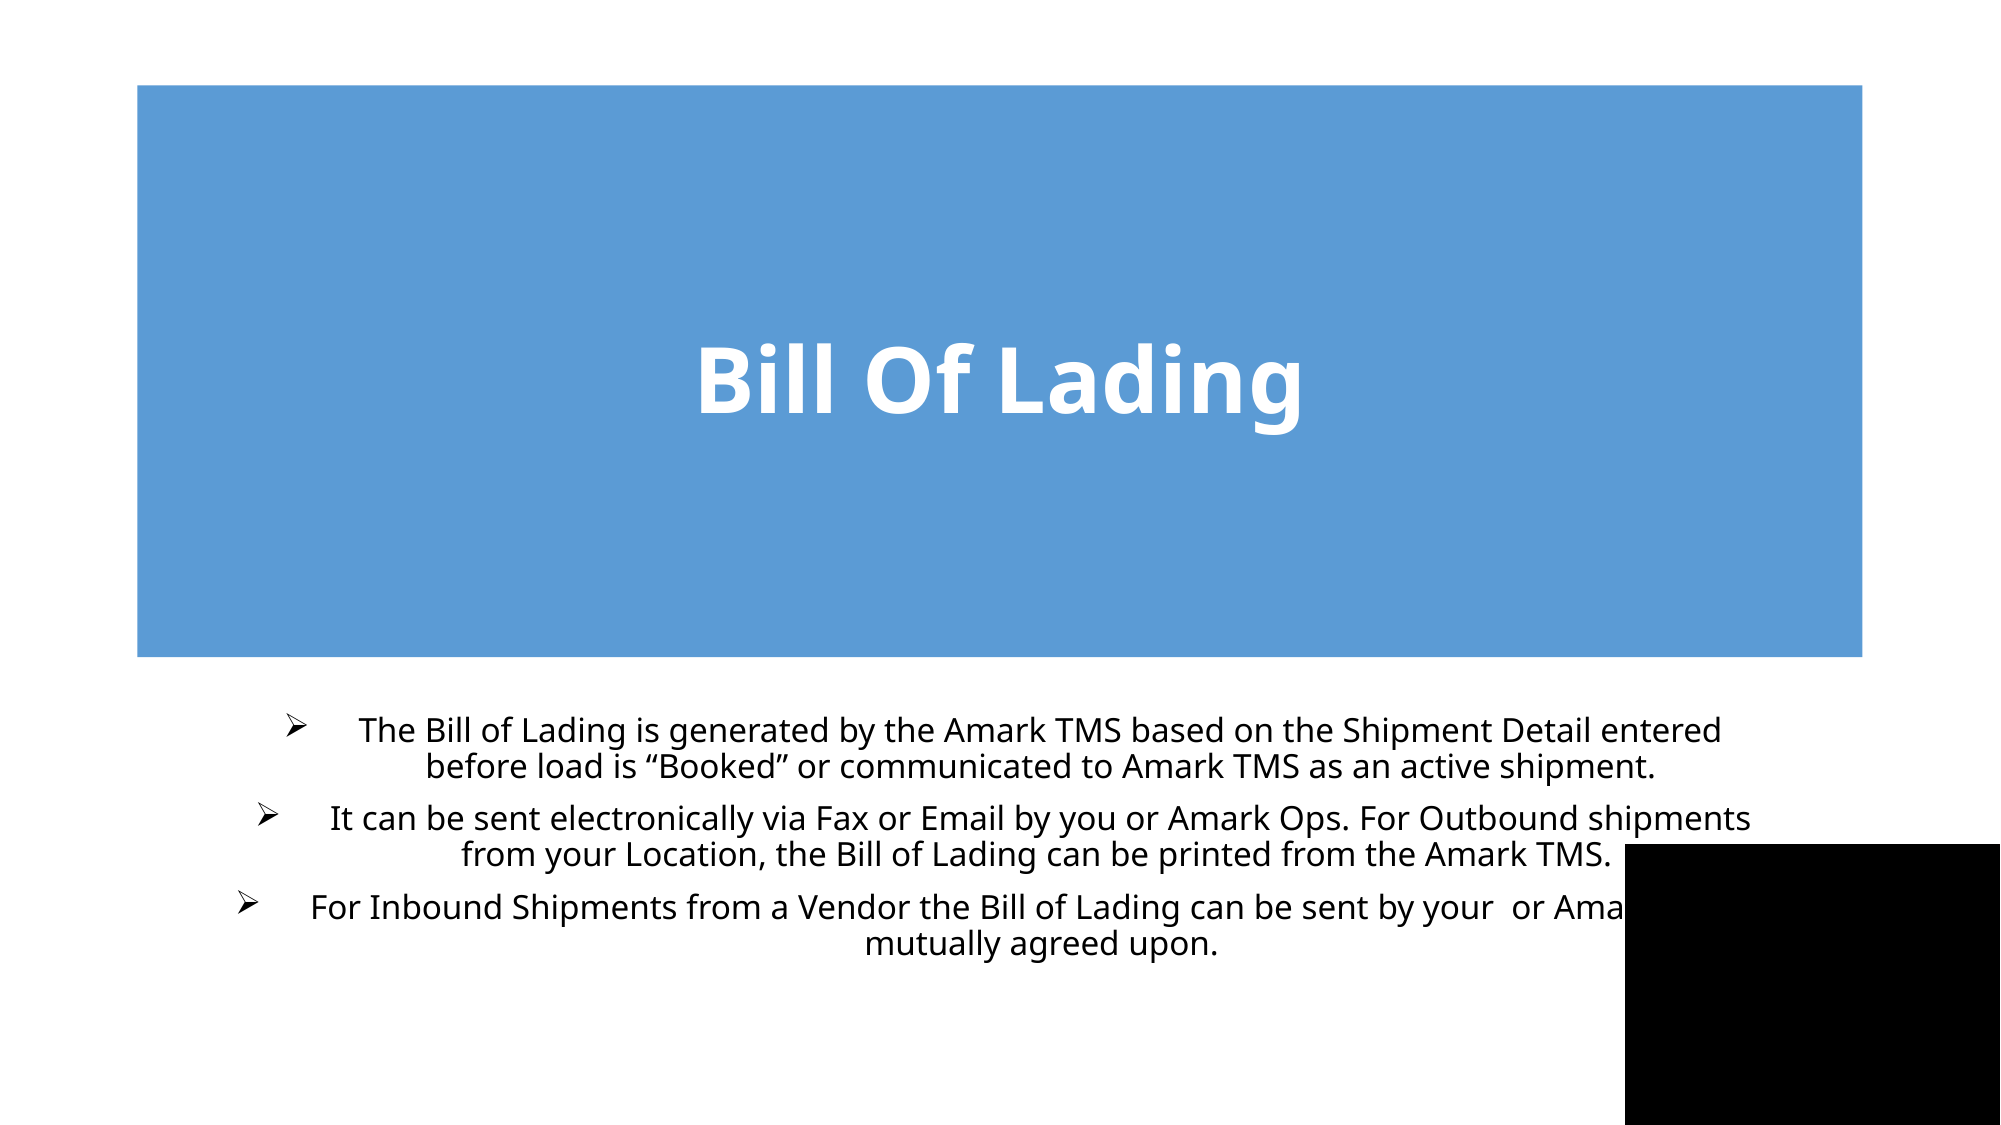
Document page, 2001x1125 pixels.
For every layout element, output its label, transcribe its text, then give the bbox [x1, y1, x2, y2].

title Bill Of Lading [218, 219, 1782, 441]
text_box [136, 84, 1863, 658]
subtitle The Bill of Lading is generated by the Amark TMS based on the Shipment Detail entered before load is “Booked” or communicated to Amark TMS as an active shipment. It can be sent electronically via Fax or Email by you or Amark Ops. For Outbound shipments from your Location, the Bill of Lading can be printed from the Amark TMS. For Inbound Shipments from a Vendor the Bill of Lading can be sent by your or Amark Ops as mutually agreed upon. [218, 706, 1791, 945]
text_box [1624, 843, 2000, 1125]
